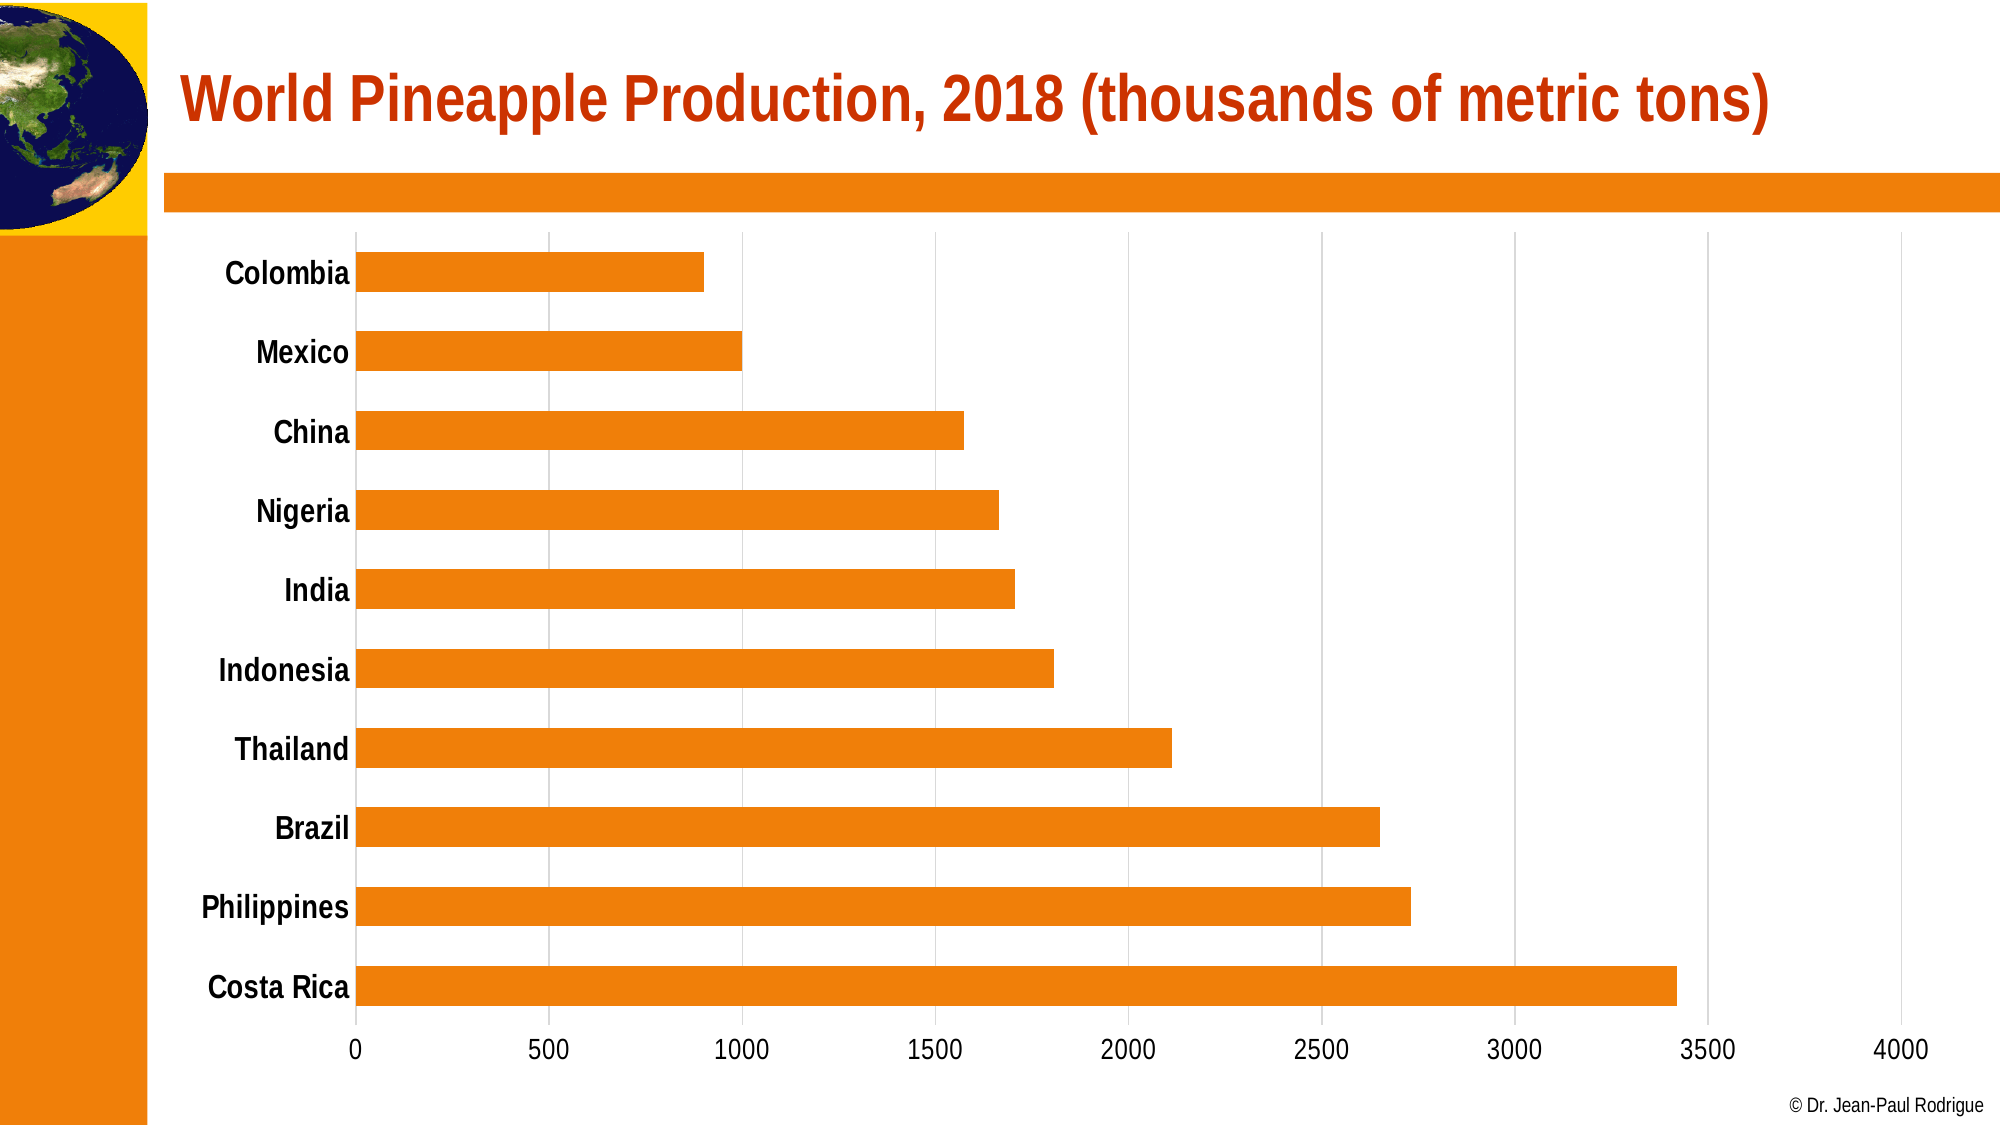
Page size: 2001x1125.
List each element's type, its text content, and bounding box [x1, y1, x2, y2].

chart [165, 214, 1966, 1084]
title World Pineapple Production, 2018 (thousands of metric tons) [165, 16, 1966, 173]
picture [0, 3, 149, 231]
